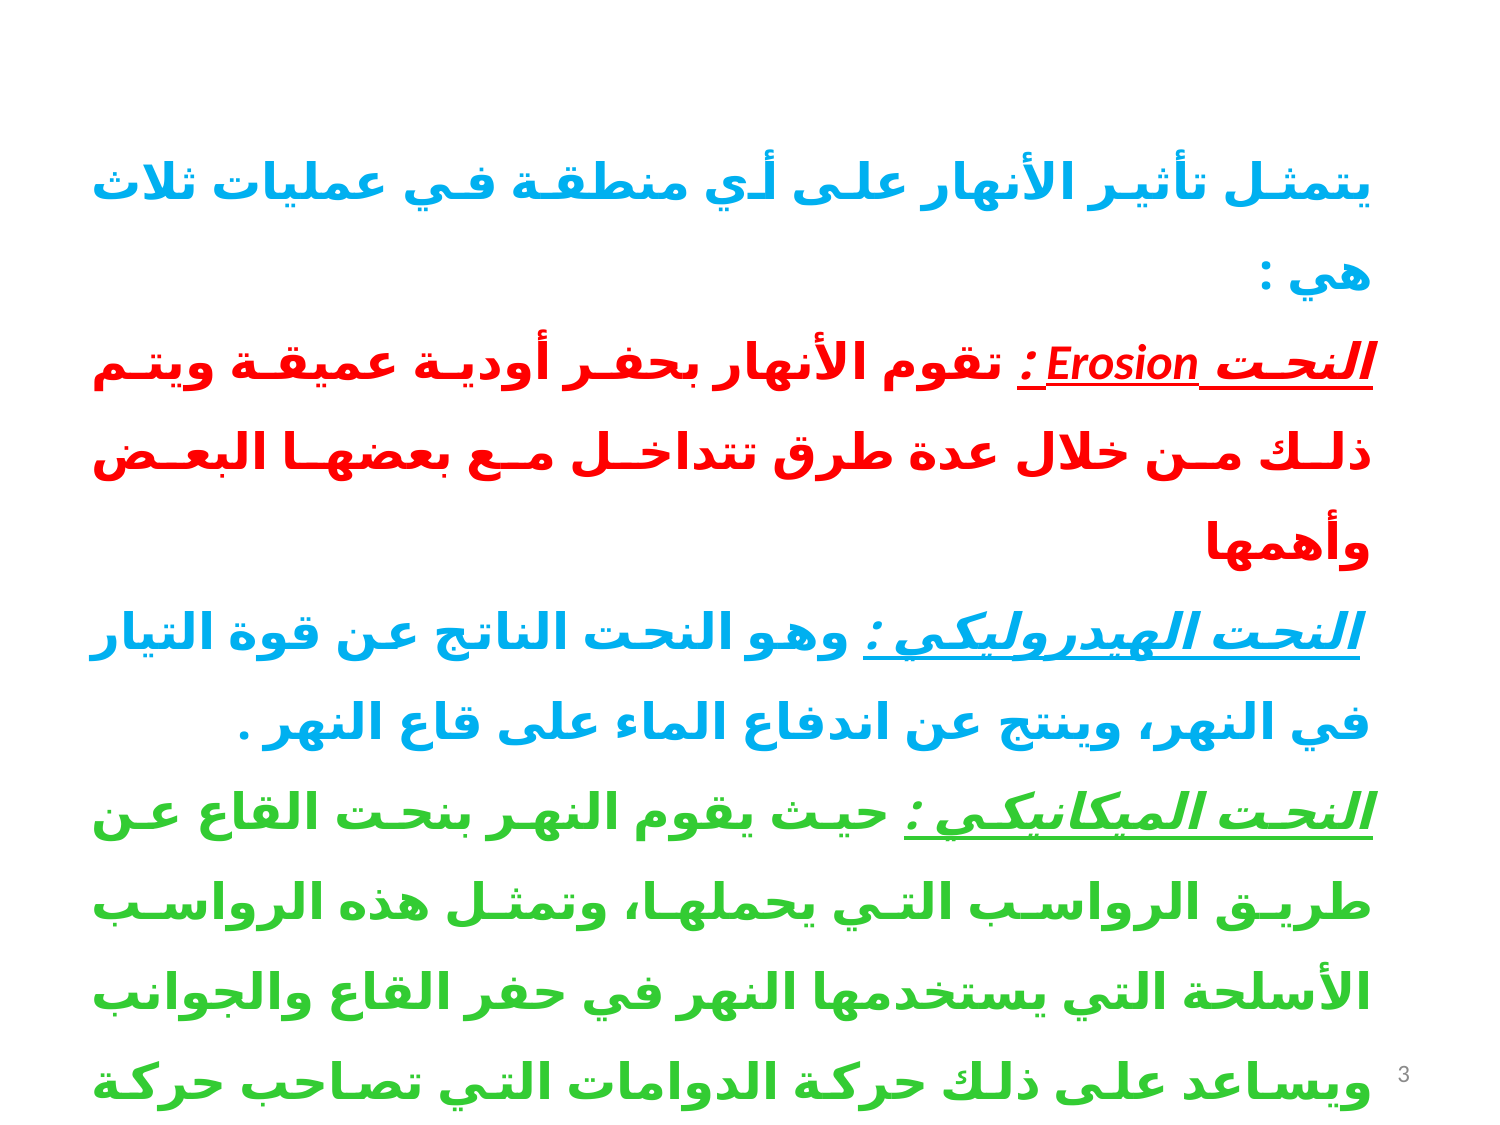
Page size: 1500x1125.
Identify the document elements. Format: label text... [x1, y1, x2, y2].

text_box يتمثل تأثير الأنهار على أي منطقة في عمليات ثلاث هي : النحت Erosion : تقوم الأنهار بحفر أودية عميقة ويتم ذلك من خلال عدة طرق تتداخل مع بعضها البعض وأهمها النحت الهيدروليكي : وهو النحت الناتج عن قوة التيار في النهر، وينتج عن اندفاع الماء على قاع النهر . النحت الميكانيكي : حيث يقوم النهر بنحت القاع عن طريق الرواسب التي يحملها، وتمثل هذه الرواسب الأسلحة التي يستخدمها النهر في حفر القاع والجوانب ويساعد على ذلك حركة الدوامات التي تصاحب حركة الماء السريعة .النحت الكيميائي : ويتم ذلك عن طريق إذابة بعض معادن الصخور او عن طريق عمليات التكربن أو التميؤ أو الأكسدة. [76, 112, 1388, 1125]
slide_number 3 [1074, 1042, 1425, 1103]
